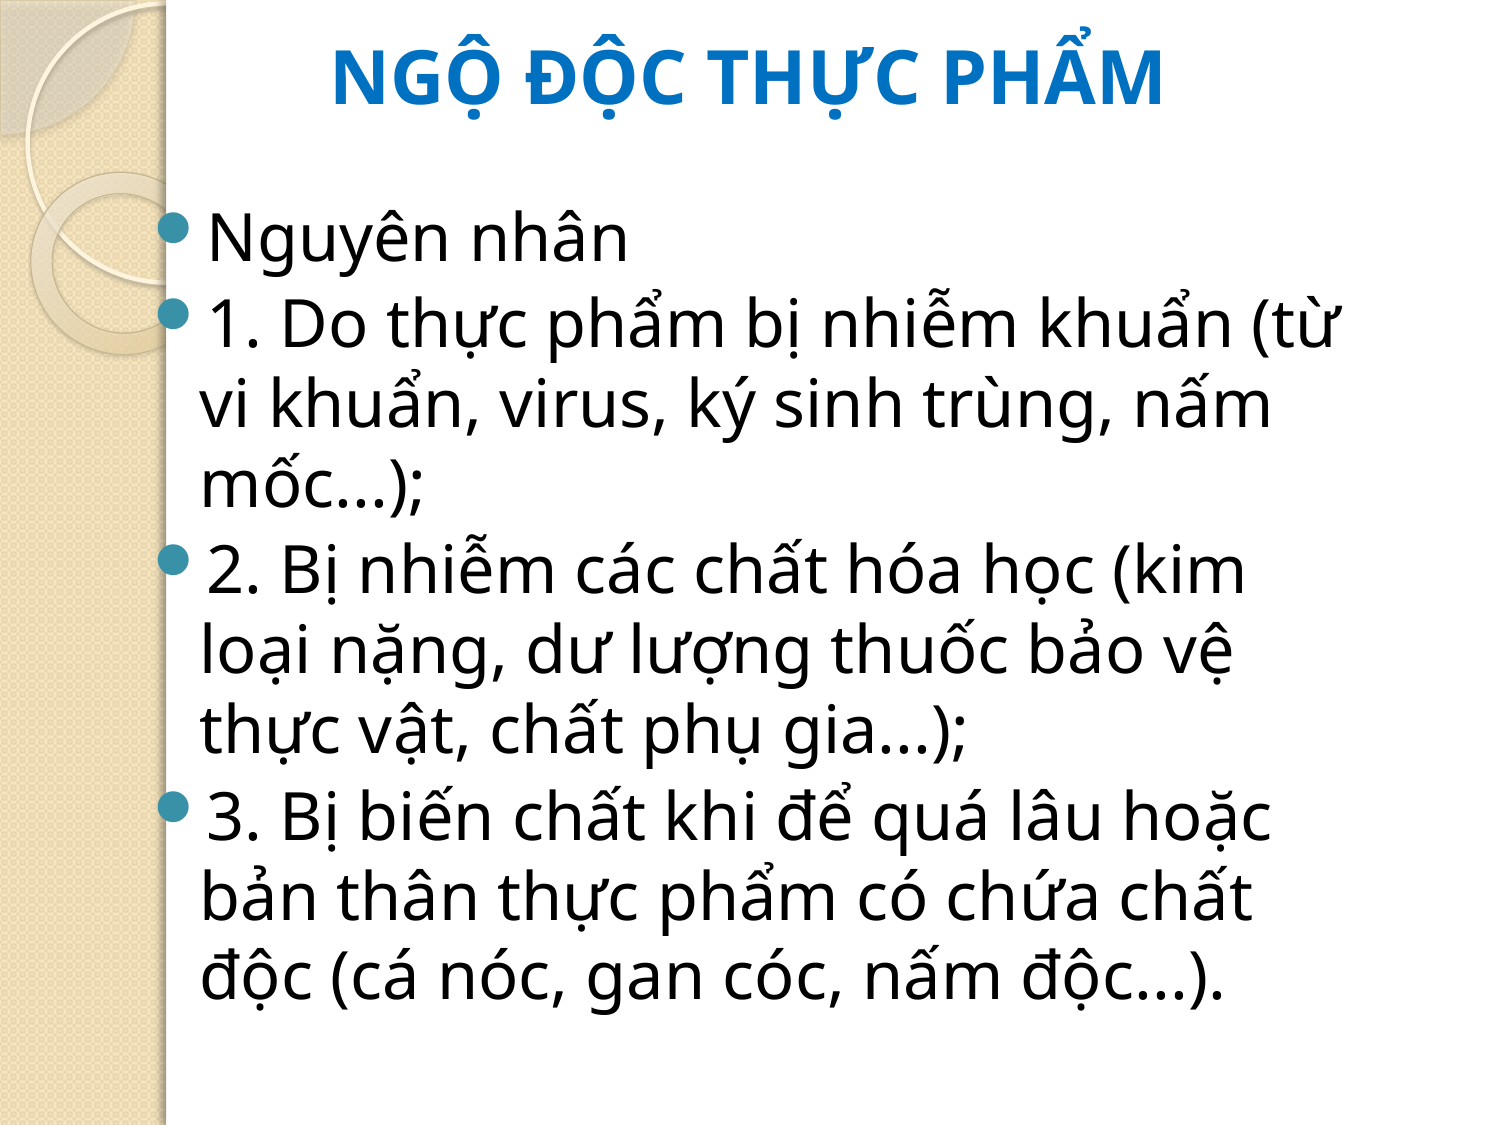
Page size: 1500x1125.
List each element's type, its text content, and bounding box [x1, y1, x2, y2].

title NGỘ ĐỘC THỰC PHẨM [125, 0, 1373, 150]
list Nguyên nhân 1. Do thực phẩm bị nhiễm khuẩn (từ vi khuẩn, virus, ký sinh trùng, nấm mốc...); 2. Bị nhiễm các chất hóa học (kim loại nặng, dư lượng thuốc bảo vệ thực vật, chất phụ gia...); 3. Bị biến chất khi để quá lâu hoặc bản thân thực phẩm có chứa chất độc (cá nóc, gan cóc, nấm độc...). [125, 187, 1373, 1025]
